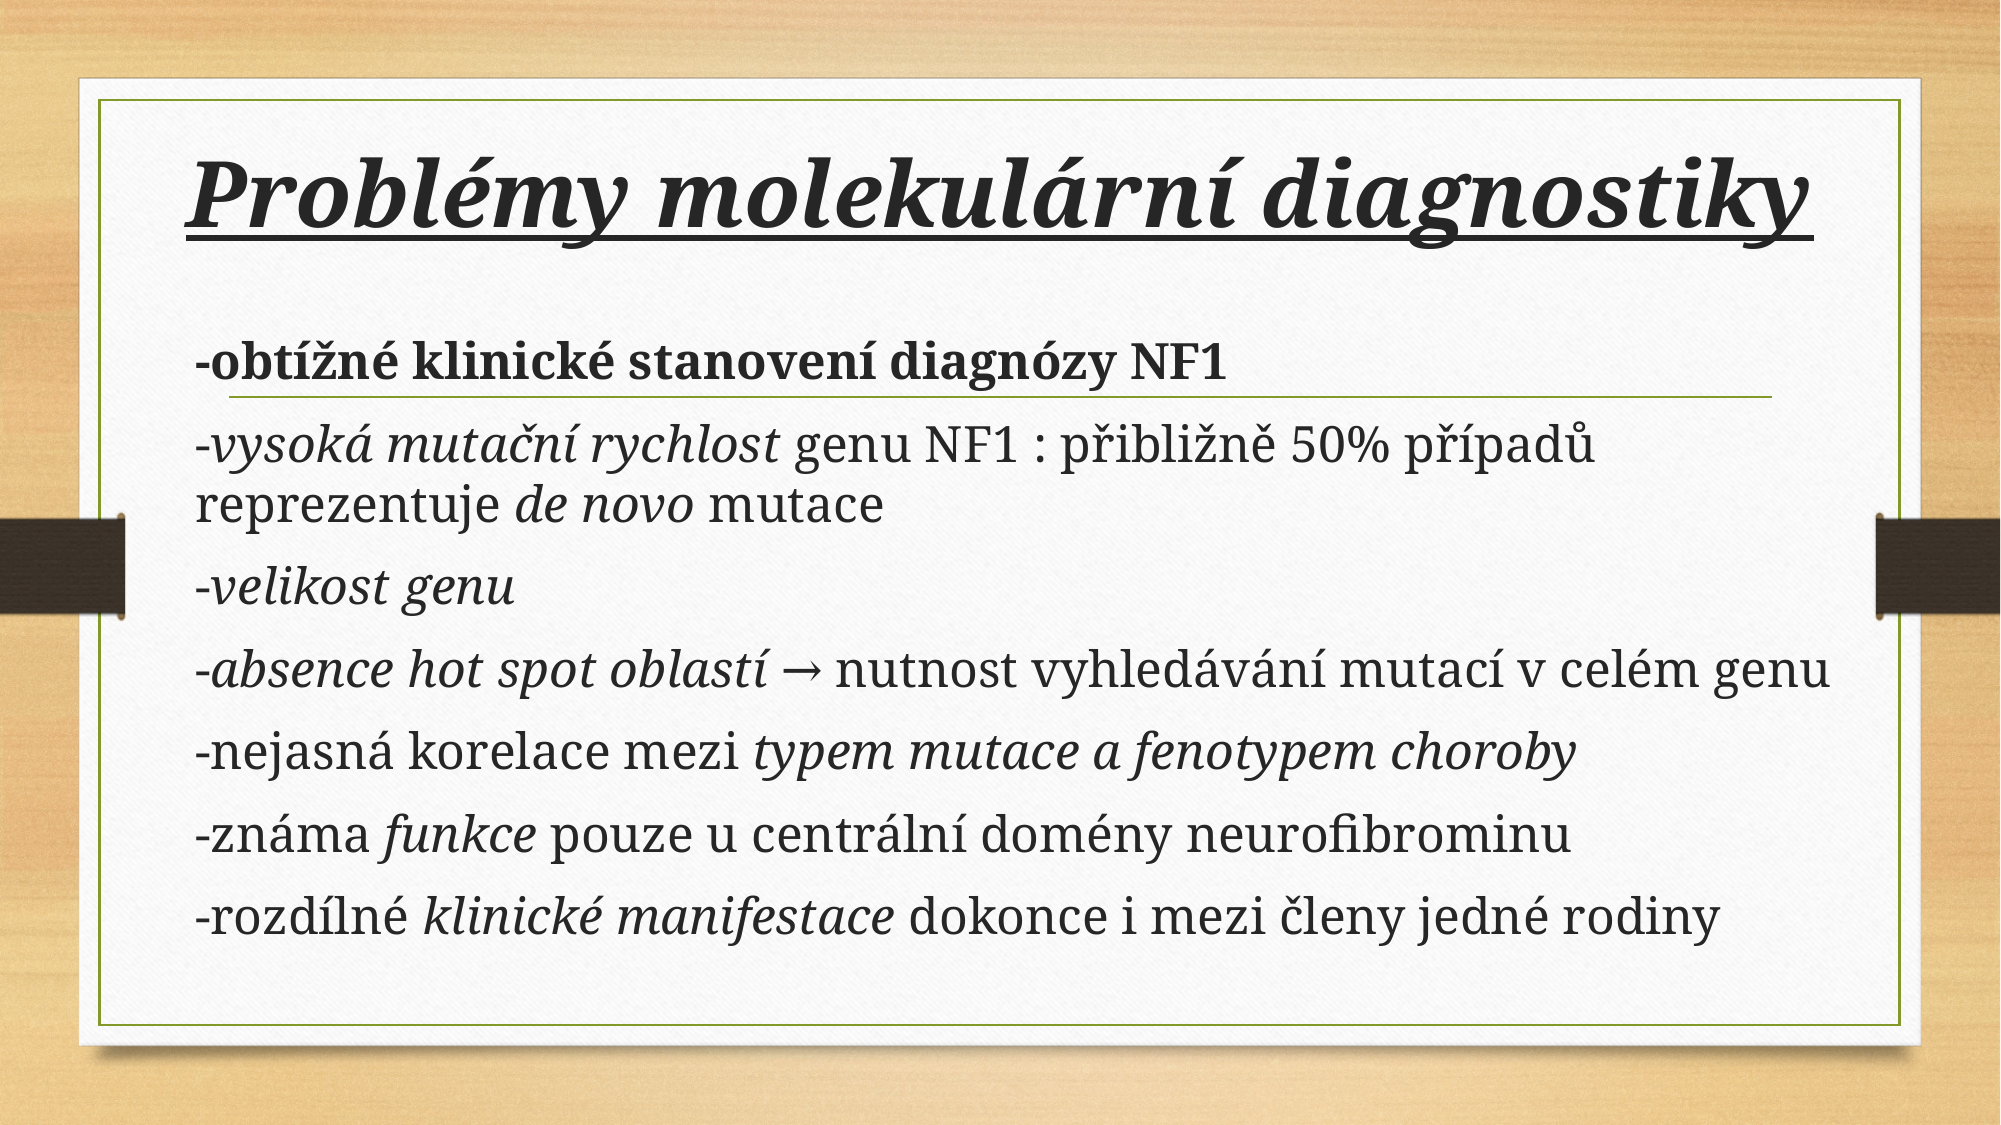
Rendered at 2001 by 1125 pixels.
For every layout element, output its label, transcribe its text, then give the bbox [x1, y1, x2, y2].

list -obtížné klinické stanovení diagnózy NF1 -vysoká mutační rychlost genu NF1 : přibližně 50% případů reprezentuje de novo mutace -velikost genu -absence hot spot oblastí → nutnost vyhledávání mutací v celém genu -nejasná korelace mezi typem mutace a fenotypem choroby -známa funkce pouze u centrální domény neurofibrominu -rozdílné klinické manifestace dokonce i mezi členy jedné rodiny [179, 321, 1906, 990]
picture [0, 0, 2001, 1125]
title Problémy molekulární diagnostiky [137, 82, 1863, 301]
